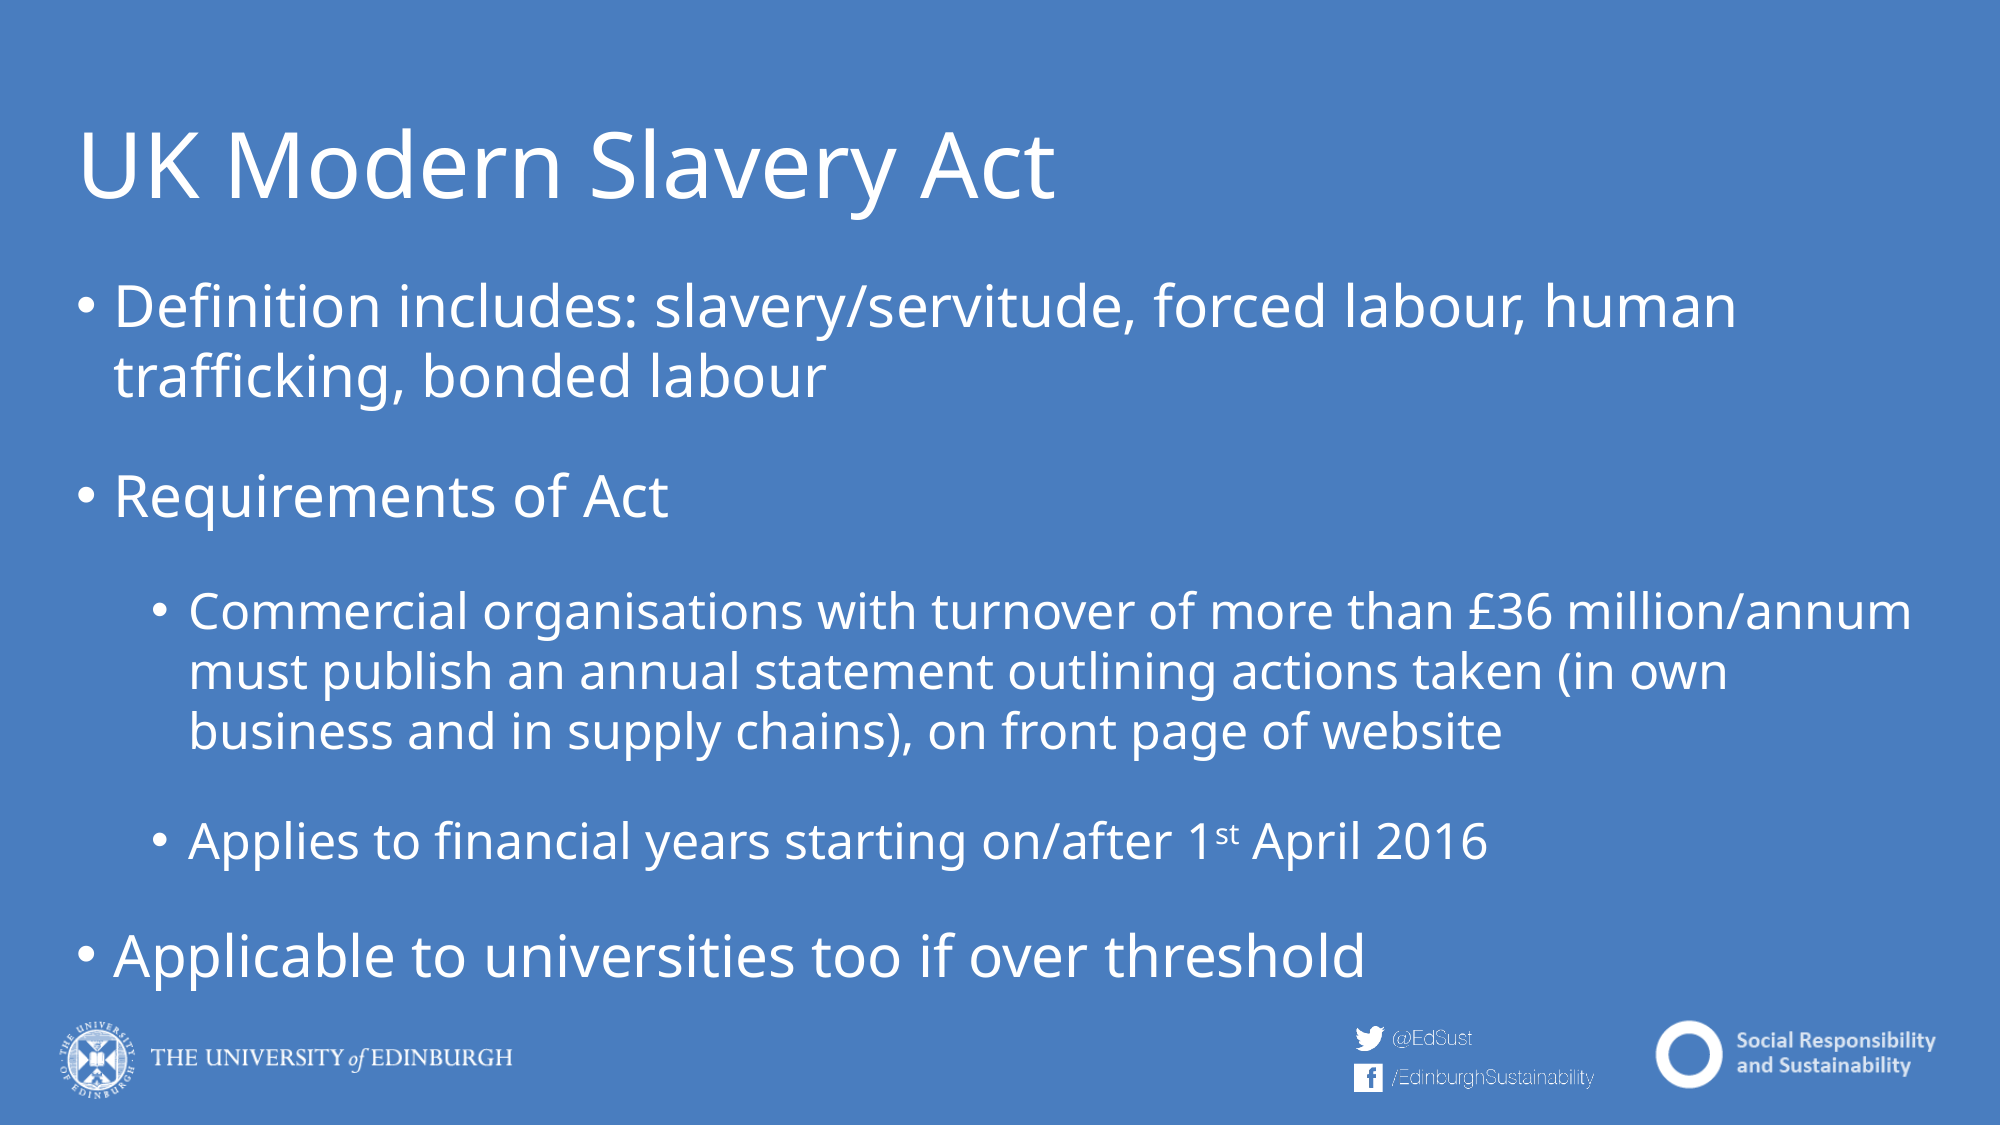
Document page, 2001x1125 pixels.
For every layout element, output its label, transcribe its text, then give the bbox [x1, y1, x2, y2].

list Definition includes: slavery/servitude, forced labour, human trafficking, bonded labour Requirements of Act Commercial organisations with turnover of more than £36 million/annum must publish an annual statement outlining actions taken (in own business and in supply chains), on front page of website Applies to financial years starting on/after 1st April 2016 Applicable to universities too if over threshold [61, 262, 1943, 1014]
picture [1648, 1014, 1943, 1092]
picture [1354, 1026, 1594, 1092]
picture [54, 1021, 516, 1099]
title UK Modern Slavery Act [61, 59, 1943, 262]
